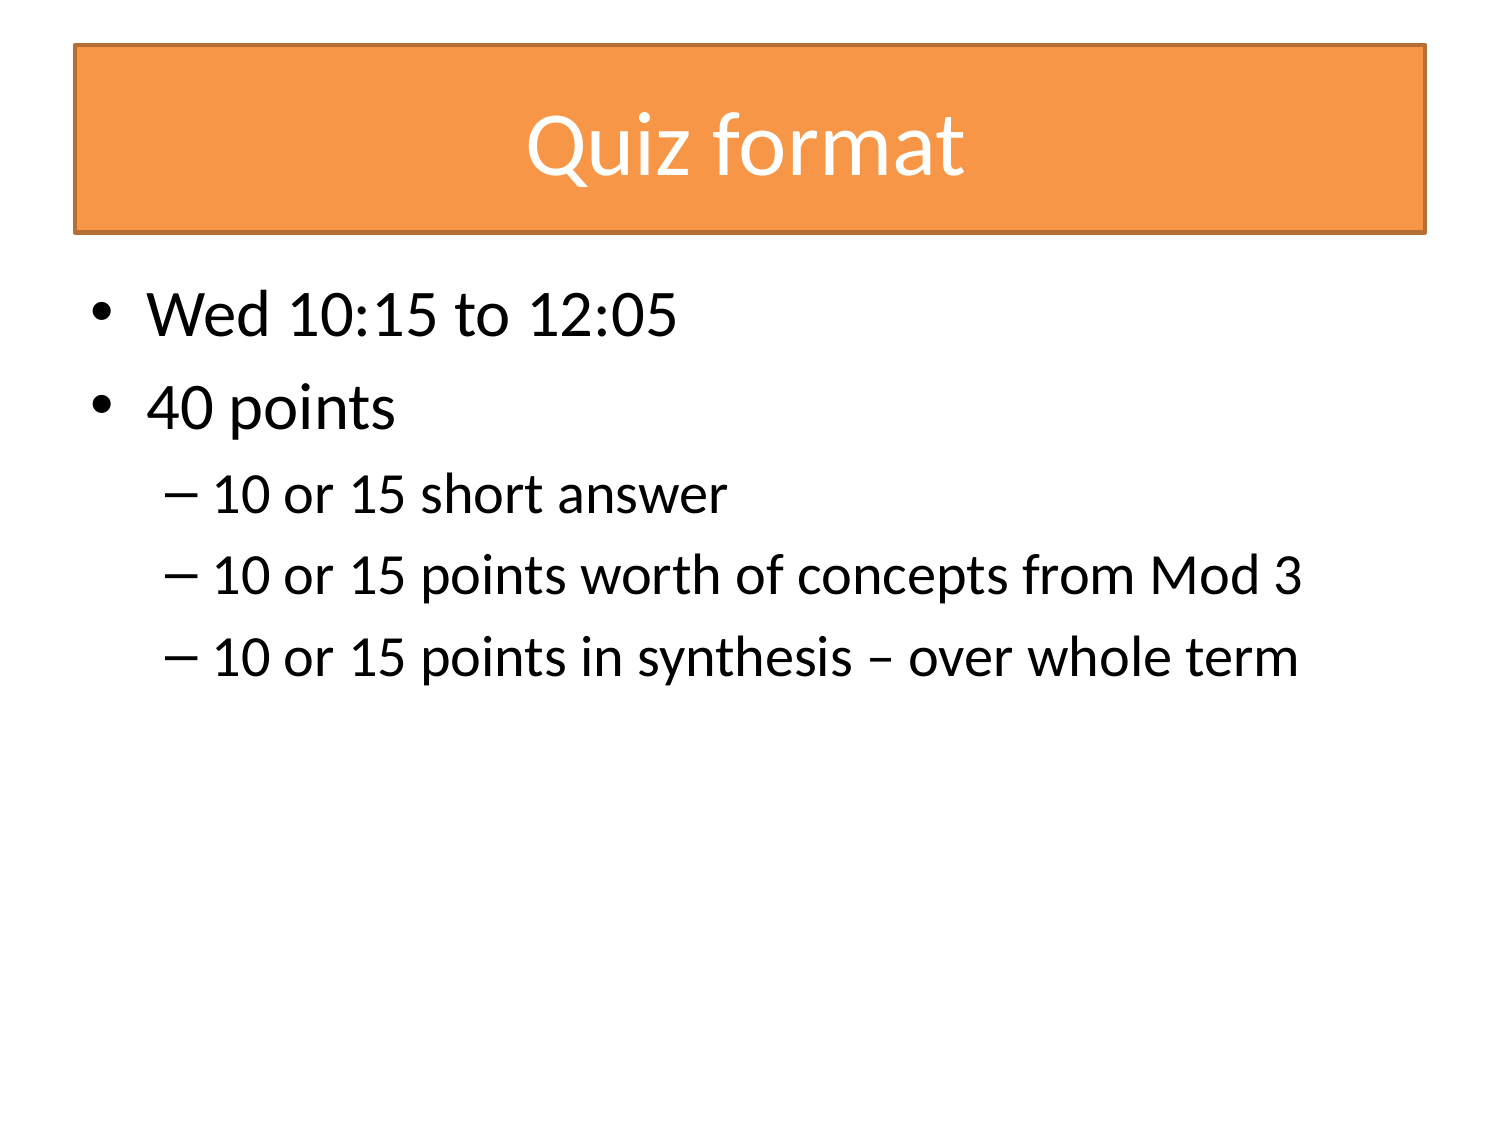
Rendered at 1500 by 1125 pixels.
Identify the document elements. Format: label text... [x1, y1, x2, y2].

list Wed 10:15 to 12:05 40 points 10 or 15 short answer 10 or 15 points worth of concepts from Mod 3 10 or 15 points in synthesis – over whole term [75, 262, 1425, 1005]
title Quiz format [73, 43, 1427, 235]
